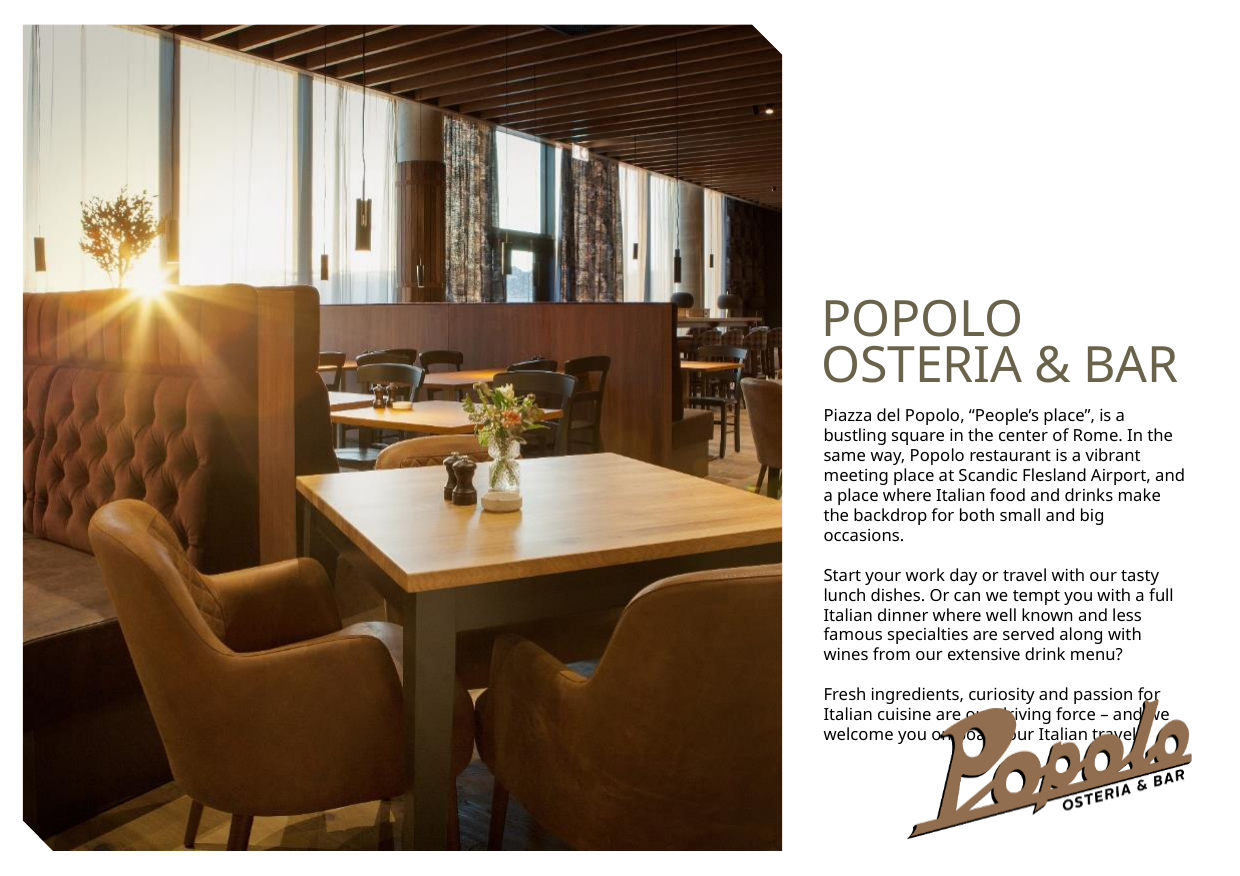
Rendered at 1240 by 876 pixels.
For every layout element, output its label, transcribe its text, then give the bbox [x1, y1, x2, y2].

title POPOLO OSTERIA & BAR [819, 300, 1189, 447]
picture [22, 24, 783, 852]
text_box Piazza del Popolo, “People’s place”, is a bustling square in the center of Rome. In the same way, Popolo restaurant is a vibrant meeting place at Scandic Flesland Airport, and a place where Italian food and drinks make the backdrop for both small and big occasions. Start your work day or travel with our tasty lunch dishes. Or can we tempt you with a full Italian dinner where well known and less famous specialties are served along with wines from our extensive drink menu? Fresh ingredients, curiosity and passion for Italian cuisine are our driving force – and we welcome you on board our Italian travel! [823, 404, 1189, 744]
picture [906, 699, 1193, 839]
